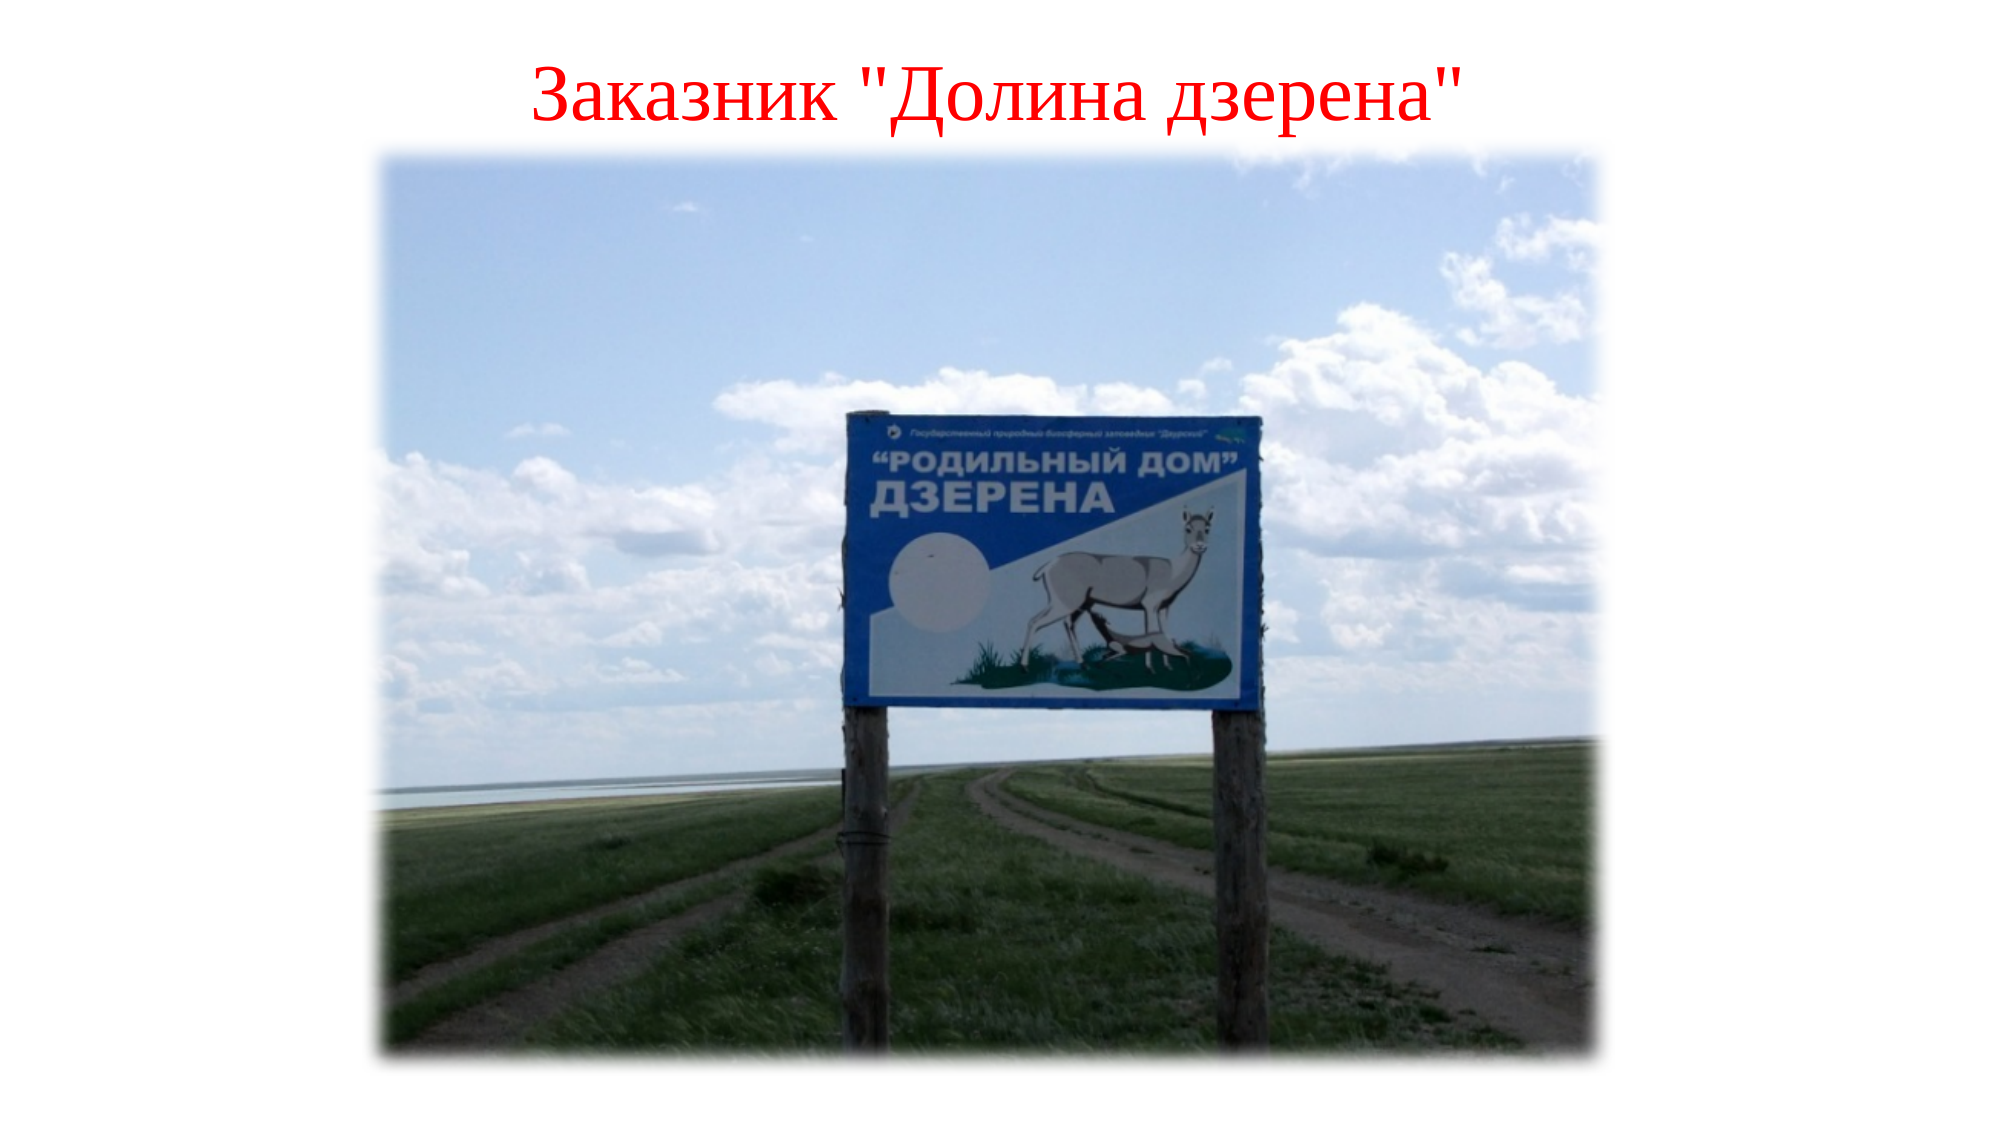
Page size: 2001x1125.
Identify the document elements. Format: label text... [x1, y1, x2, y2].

title Заказник "Долина дзерена" [515, 42, 1866, 243]
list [362, 137, 1615, 1076]
